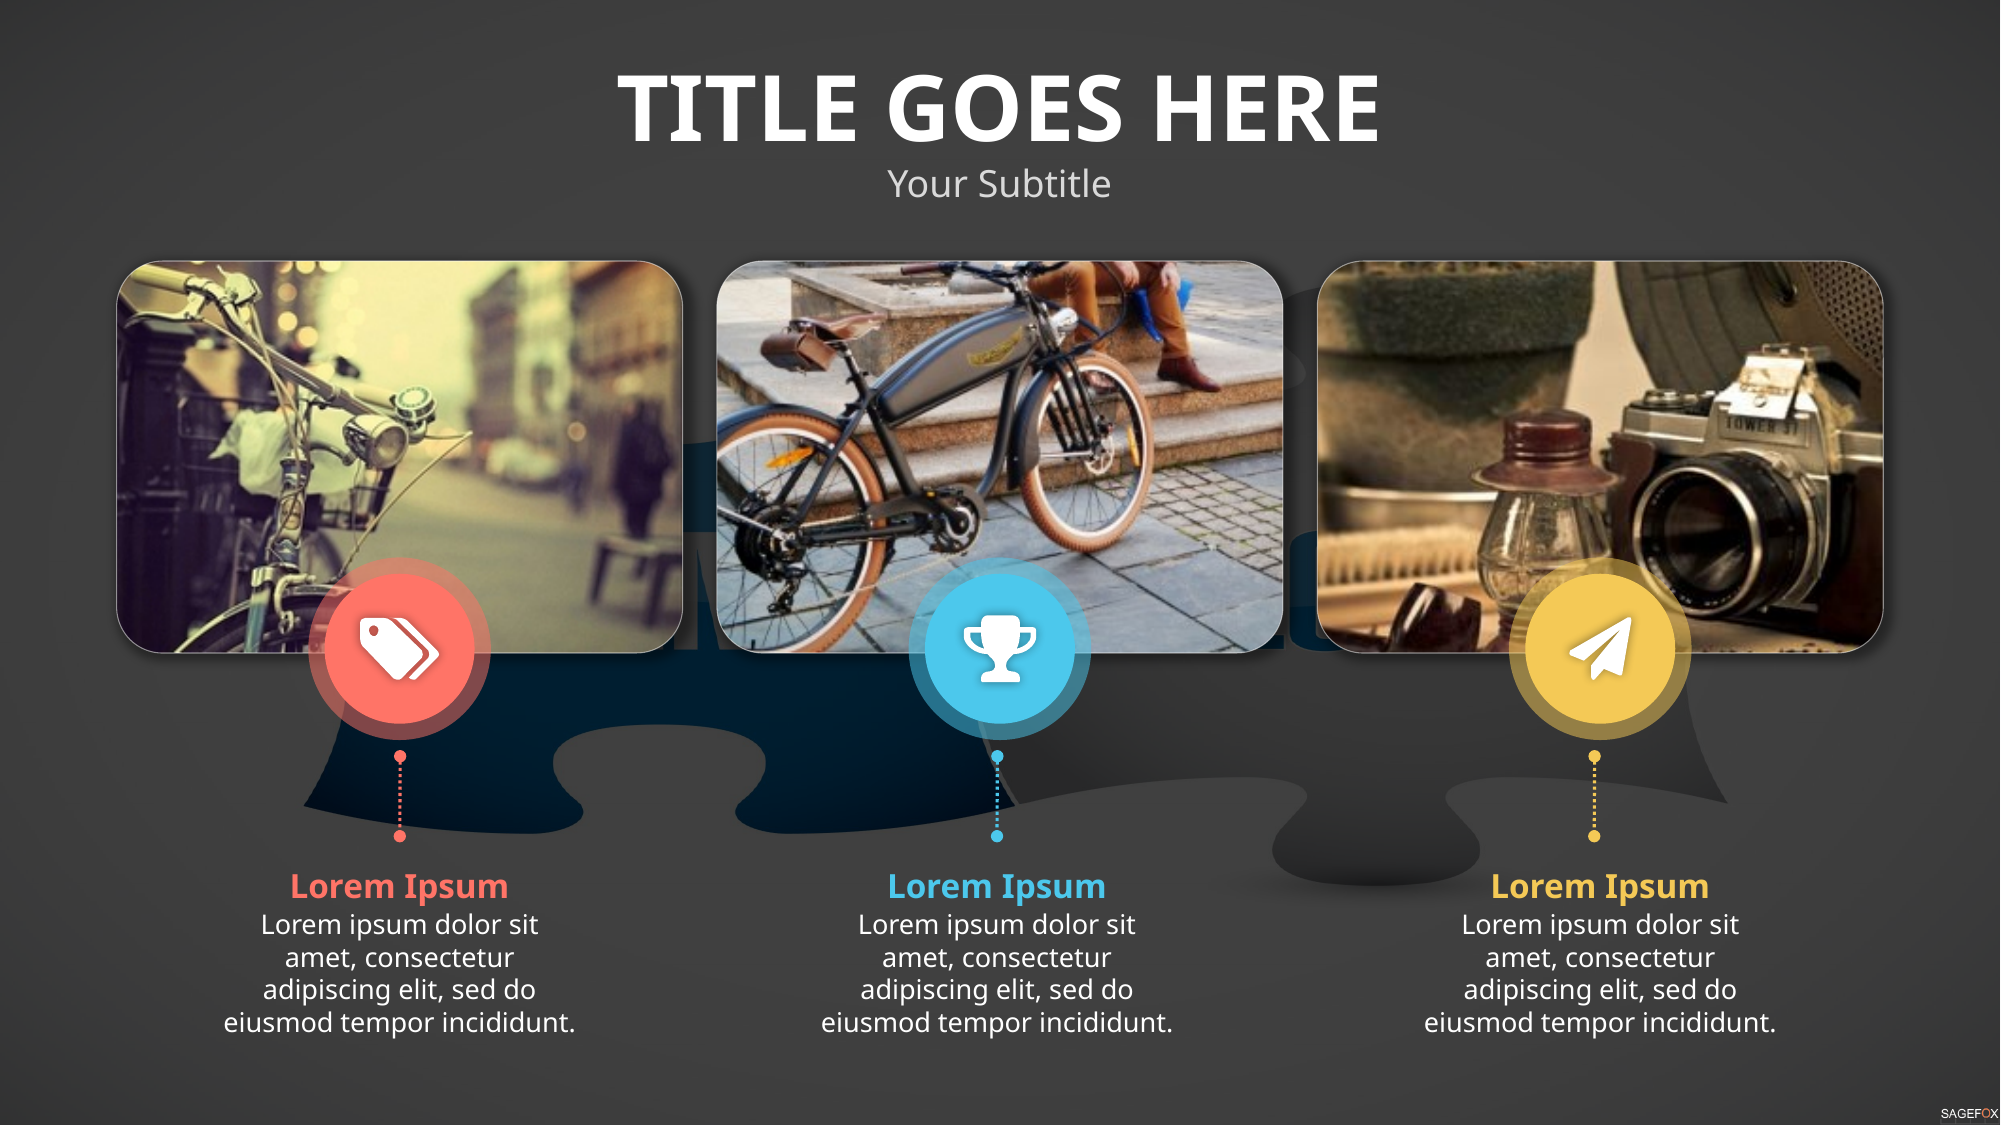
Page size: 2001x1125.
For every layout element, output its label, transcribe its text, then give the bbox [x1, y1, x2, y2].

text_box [308, 557, 491, 740]
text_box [908, 557, 1092, 740]
picture [0, 0, 2001, 1125]
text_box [221, 865, 578, 1006]
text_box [1508, 557, 1692, 740]
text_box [818, 865, 1176, 1006]
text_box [1421, 865, 1779, 1006]
text_box TITLE GOES HERE Your Subtitle [548, 42, 1452, 212]
